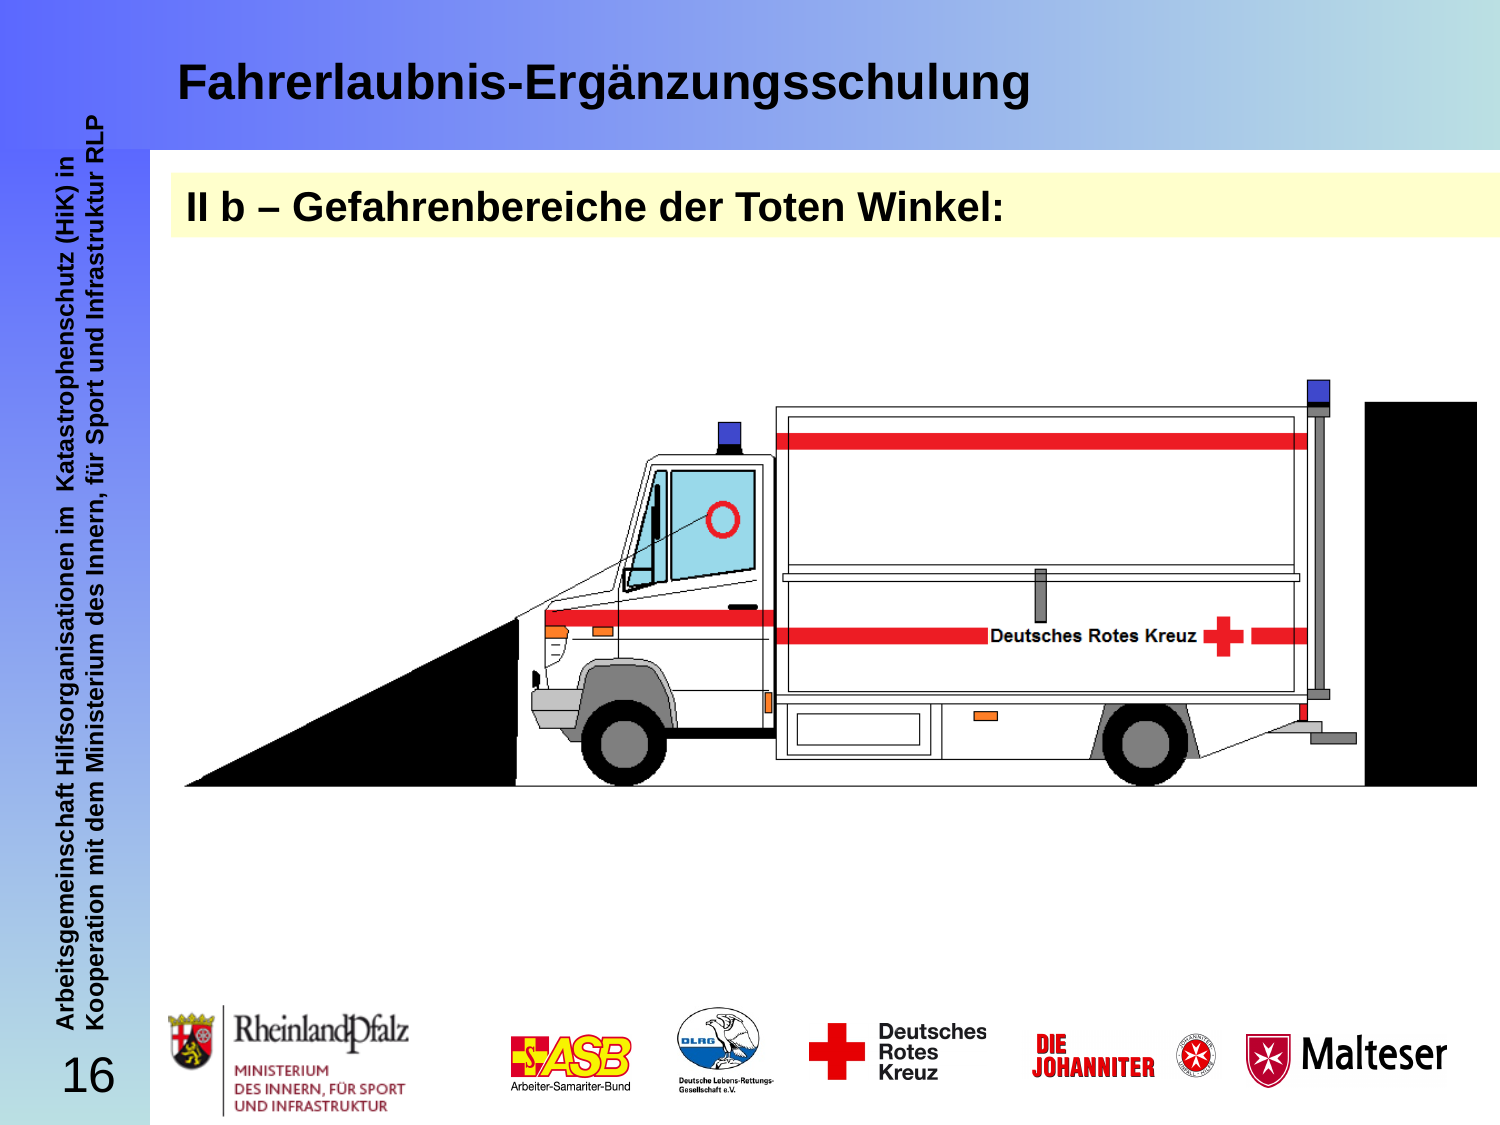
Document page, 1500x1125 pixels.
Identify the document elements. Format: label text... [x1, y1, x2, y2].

title Fahrerlaubnis-Ergänzungsschulung [162, 4, 1438, 155]
text_box II b – Gefahrenbereiche der Toten Winkel: [171, 172, 1500, 238]
picture [677, 1006, 774, 1093]
picture [168, 1004, 495, 1118]
picture [159, 373, 1477, 800]
